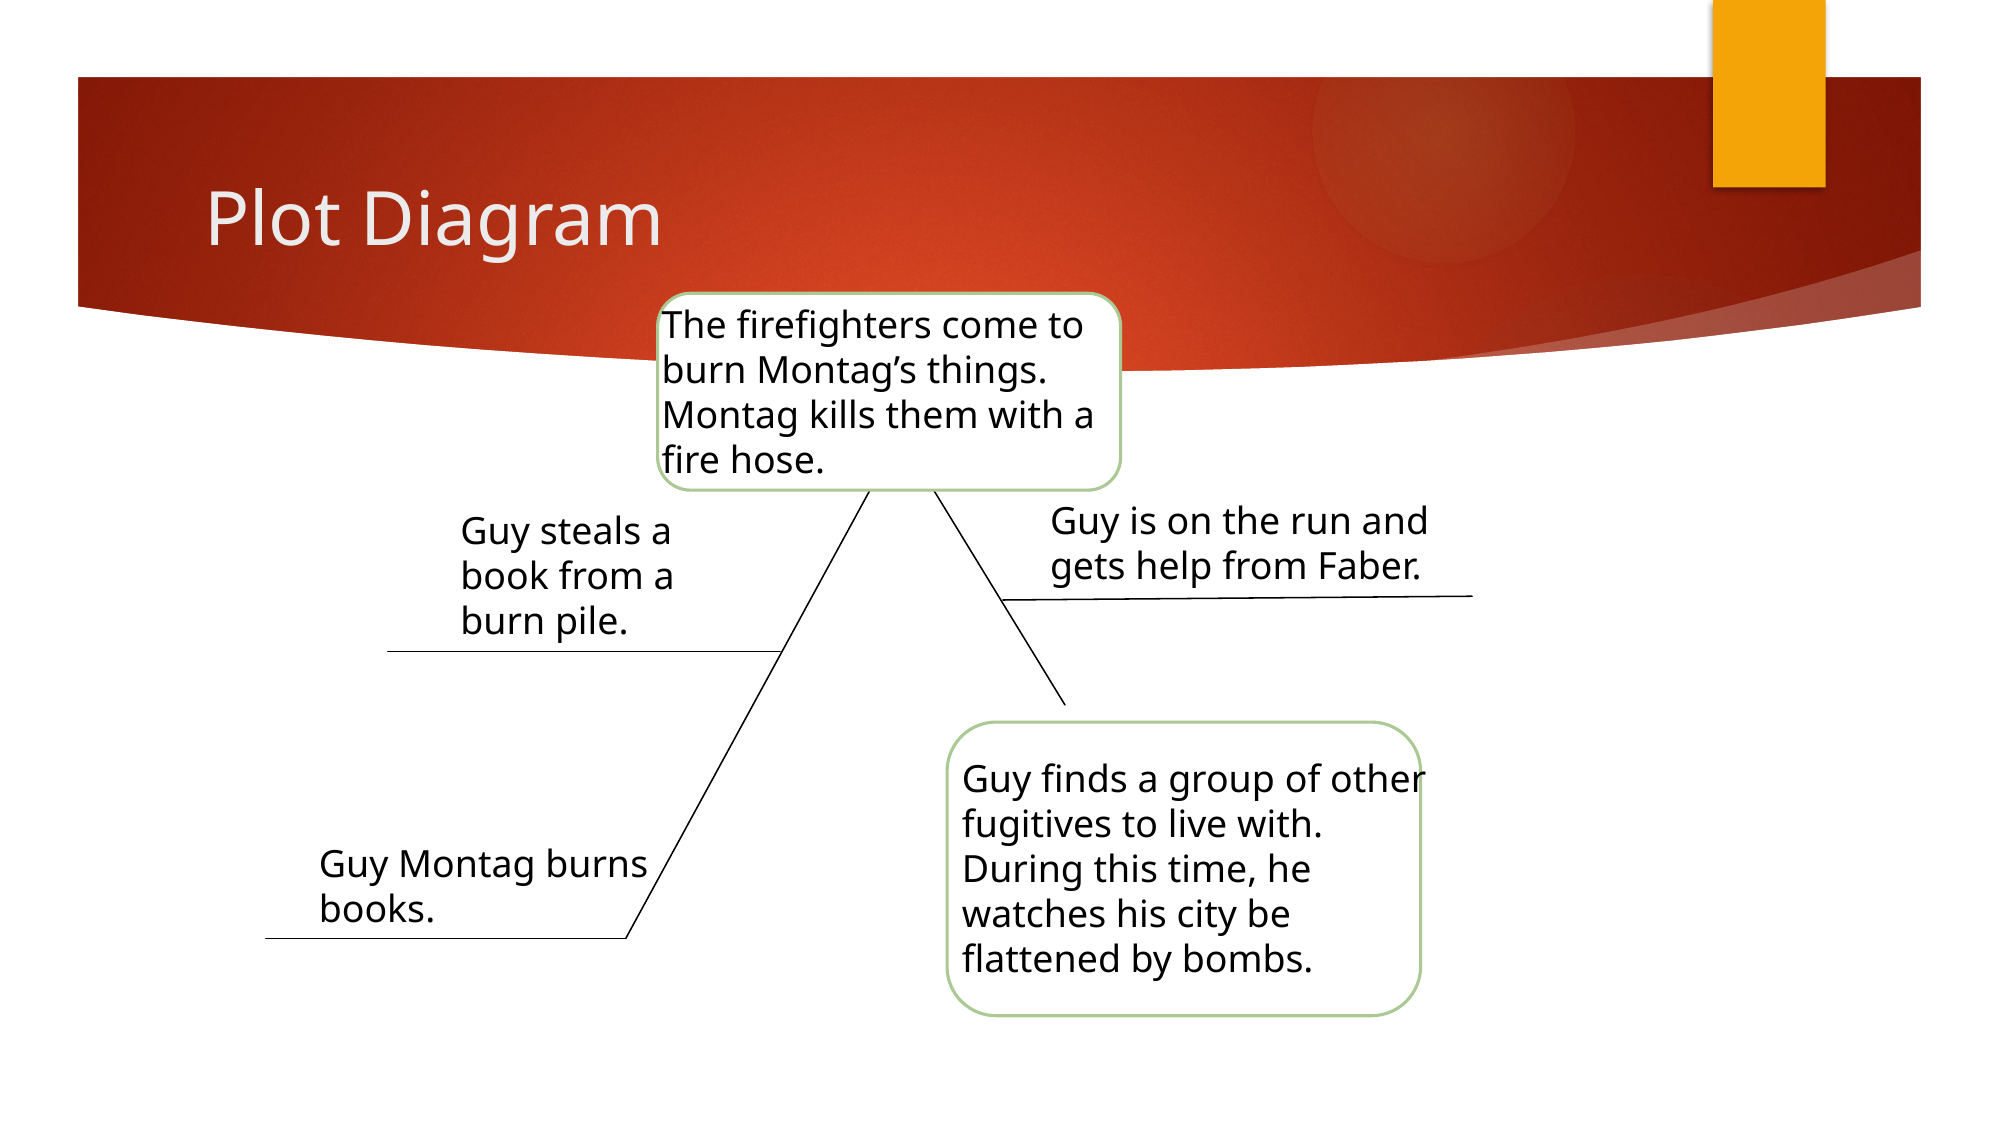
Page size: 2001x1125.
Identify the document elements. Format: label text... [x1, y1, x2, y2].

text_box [951, 720, 1417, 747]
text_box The firefighters come to burn Montag’s things. Montag kills them with a fire hose. [646, 293, 1132, 488]
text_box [625, 434, 901, 939]
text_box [1002, 596, 1473, 601]
text_box [950, 988, 1418, 1018]
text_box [899, 434, 1066, 706]
text_box Guy finds a group of other fugitives to live with. During this time, he watches his city be flattened by bombs. [947, 747, 1453, 988]
text_box Guy is on the run and gets help from Faber. [1069, 490, 1511, 595]
text_box Guy Montag burns books. [304, 832, 619, 937]
title Plot Diagram [189, 155, 1627, 275]
text_box Guy steals a book from a burn pile. [445, 499, 619, 650]
